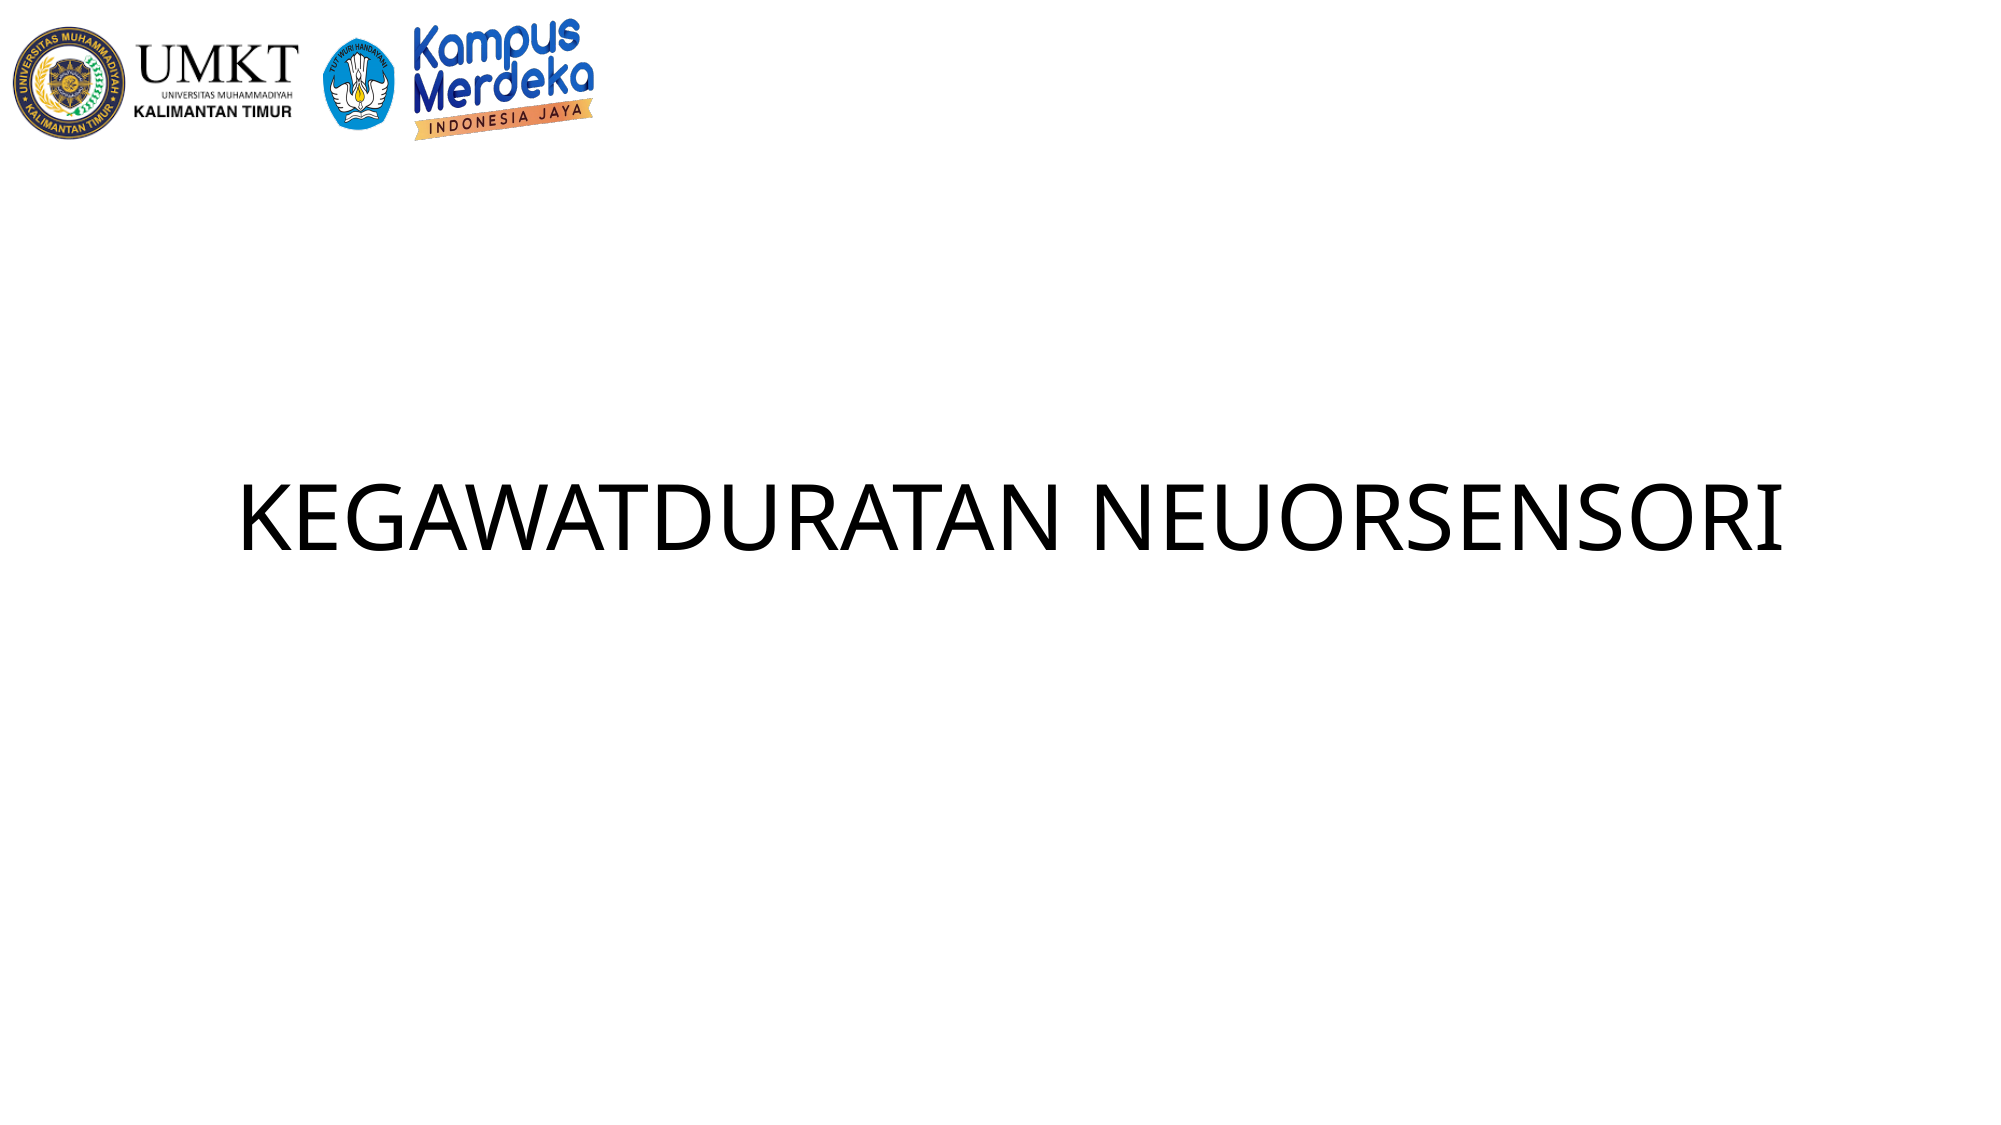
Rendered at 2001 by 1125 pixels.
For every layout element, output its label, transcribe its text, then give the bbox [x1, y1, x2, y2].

picture [0, 0, 595, 181]
title KEGAWATDURATAN NEUORSENSORI [148, 434, 1874, 607]
